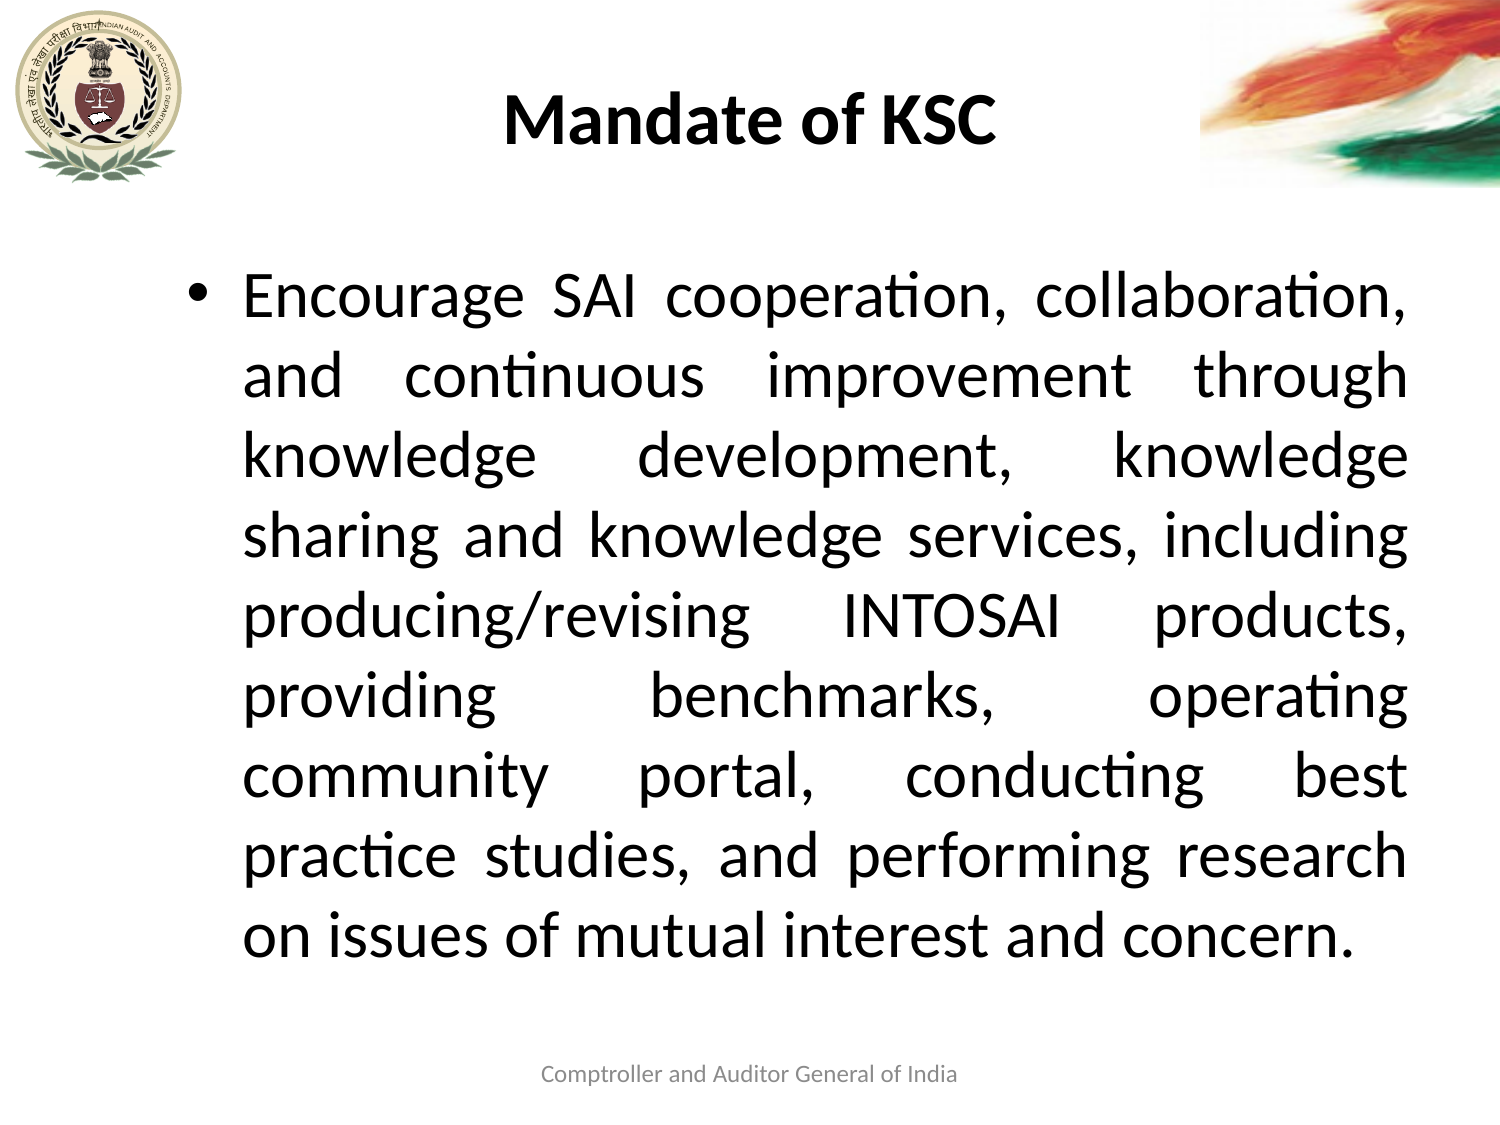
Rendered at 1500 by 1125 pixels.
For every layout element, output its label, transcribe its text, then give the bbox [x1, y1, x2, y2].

title Mandate of KSC [75, 45, 1425, 185]
footer Comptroller and Auditor General of India [512, 1042, 988, 1103]
list Encourage SAI cooperation, collaboration, and continuous improvement through knowledge development, knowledge sharing and knowledge services, including producing/revising INTOSAI products, providing benchmarks, operating community portal, conducting best practice studies, and performing research on issues of mutual interest and concern. [171, 243, 1425, 1043]
picture [1200, 0, 1500, 188]
